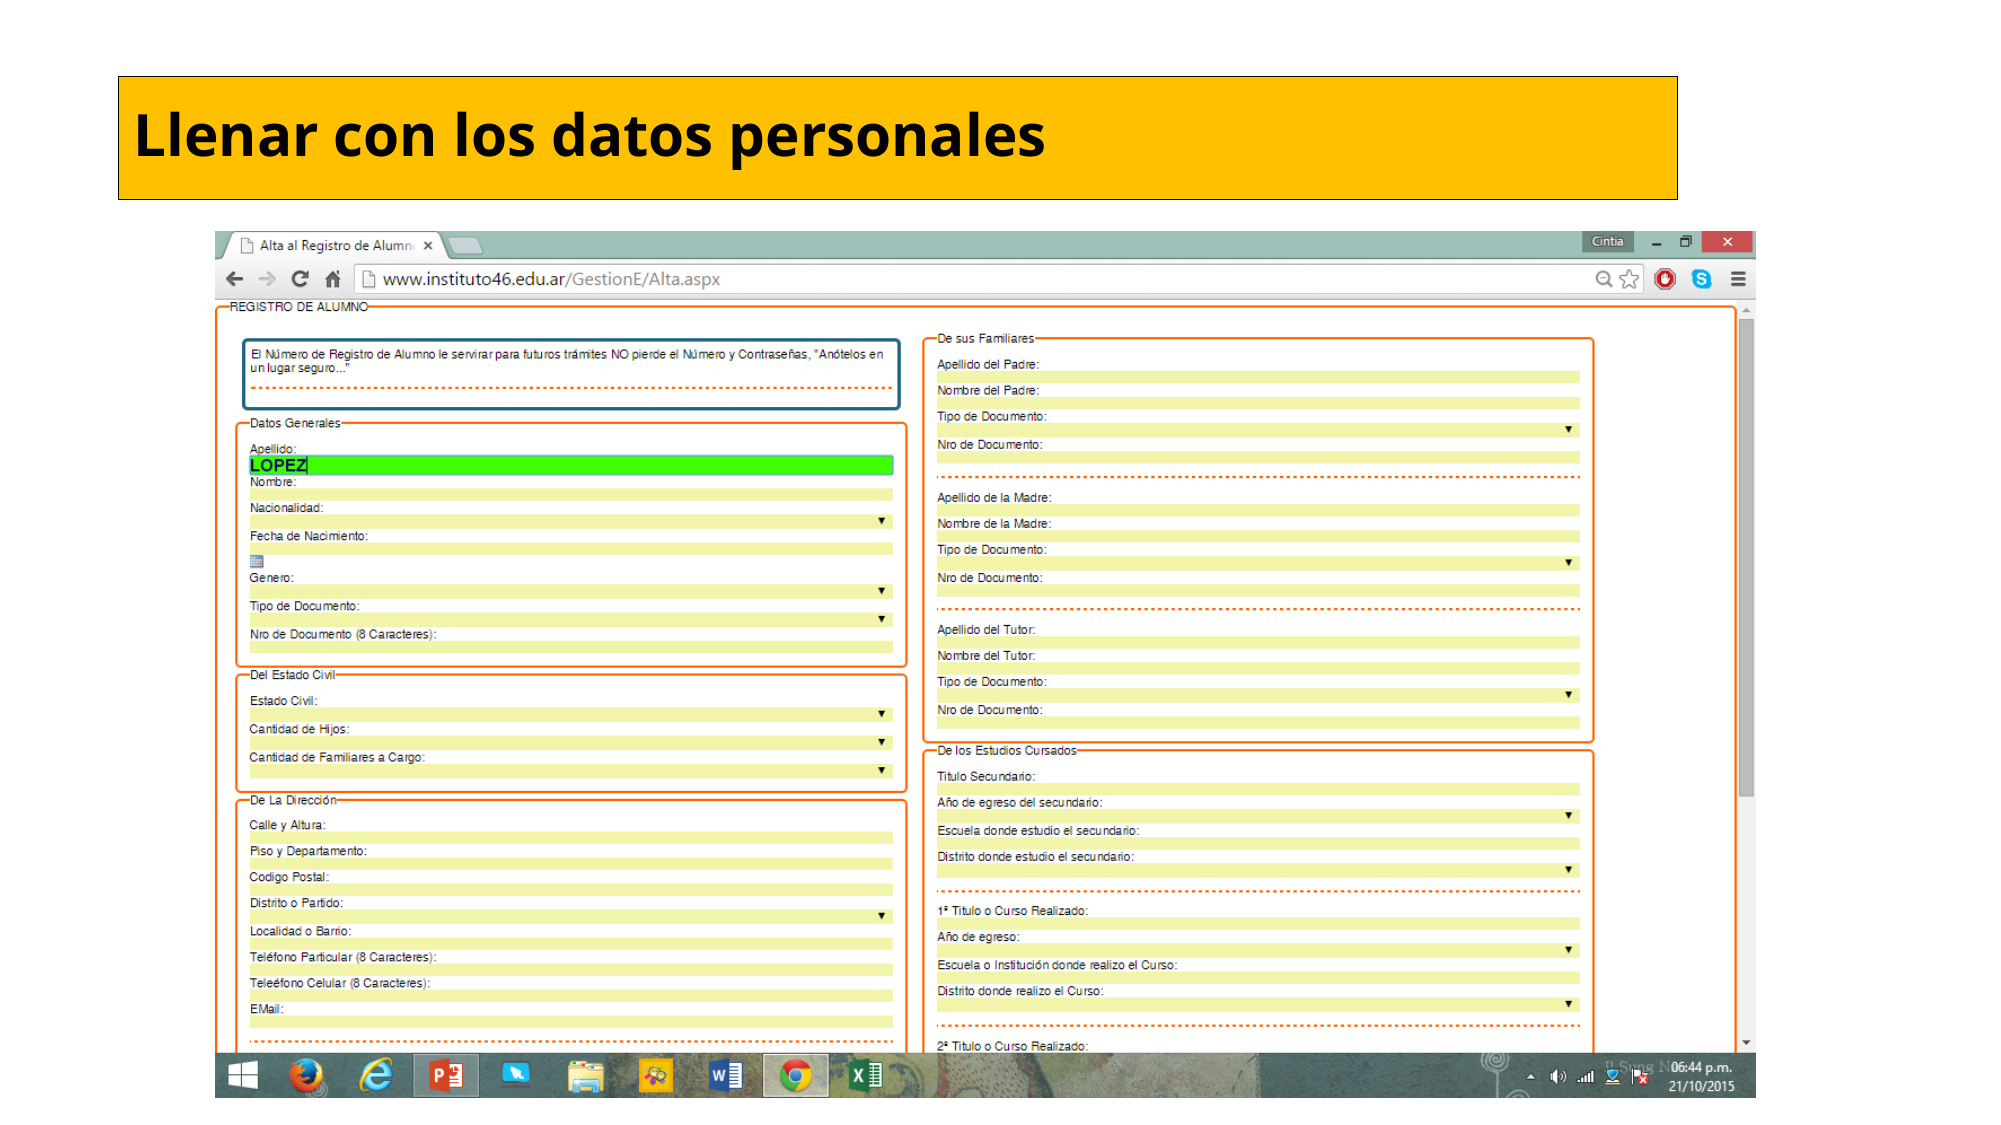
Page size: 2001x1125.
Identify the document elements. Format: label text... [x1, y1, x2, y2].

title Llenar con los datos personales [118, 76, 1678, 200]
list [215, 231, 1756, 1098]
